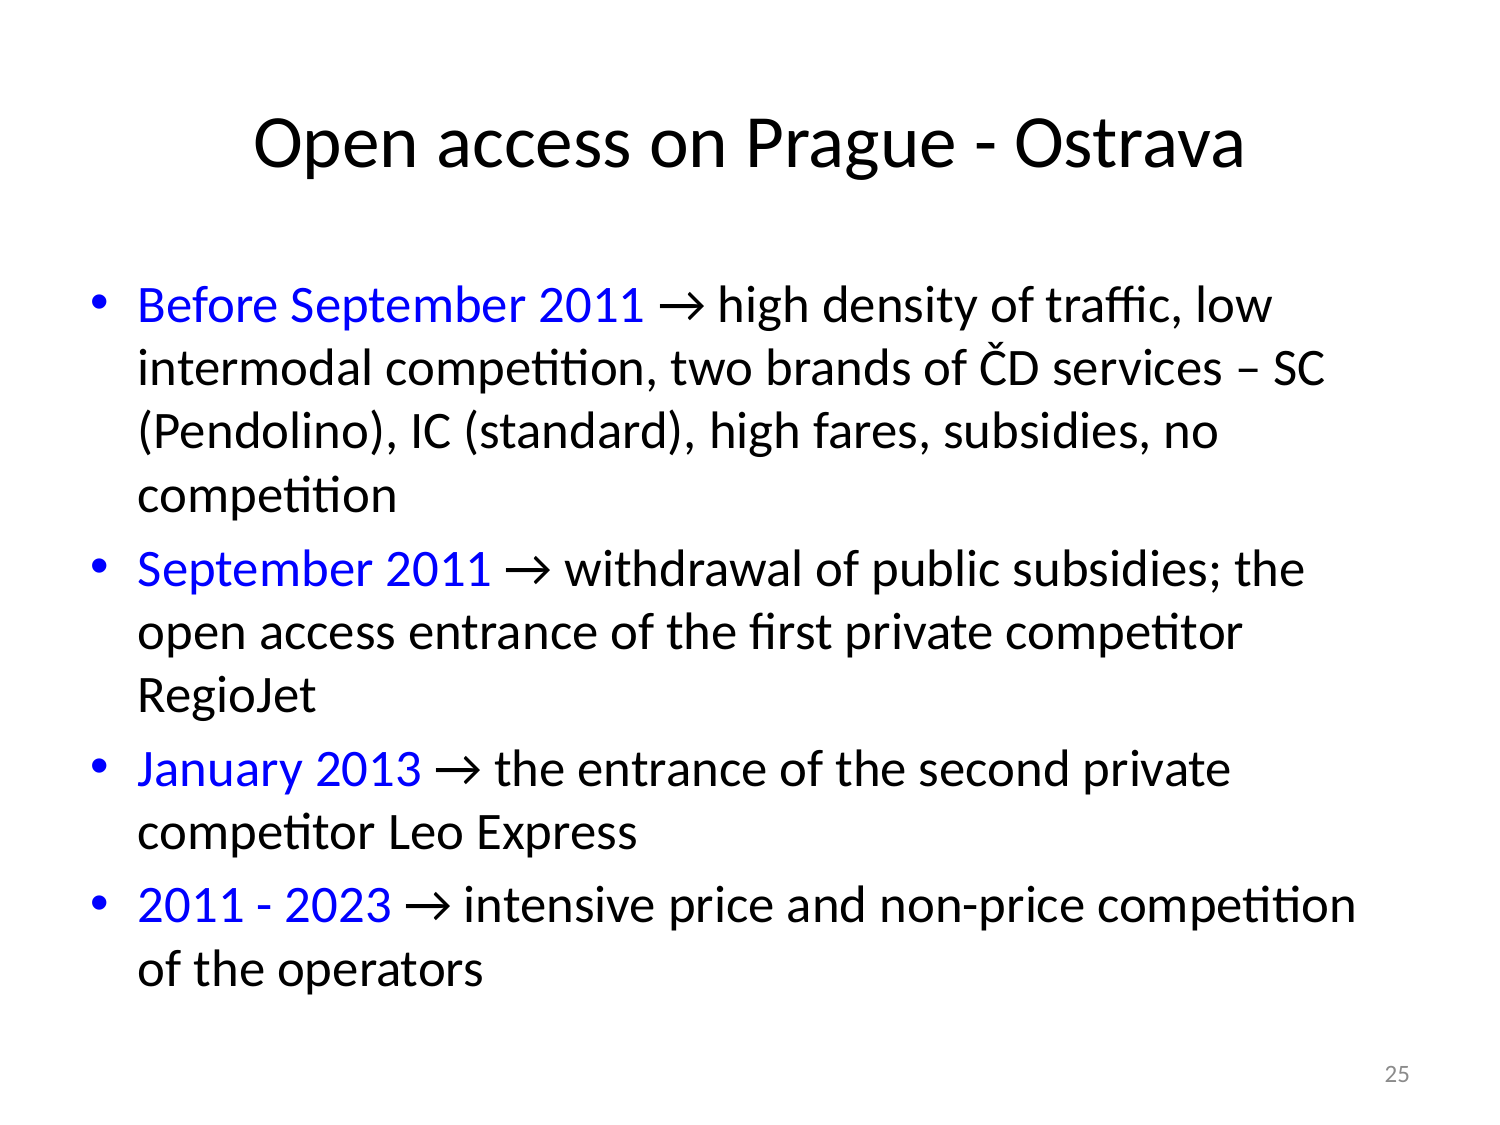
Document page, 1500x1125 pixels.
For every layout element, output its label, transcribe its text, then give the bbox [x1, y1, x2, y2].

slide_number 25 [1074, 1042, 1425, 1103]
title Open access on Prague - Ostrava [86, 84, 1414, 191]
list Before September 2011 → high density of traffic, low intermodal competition, two brands of ČD services – SC (Pendolino), IC (standard), high fares, subsidies, no competition September 2011 → withdrawal of public subsidies; the open access entrance of the first private competitor RegioJet January 2013 → the entrance of the second private competitor Leo Express 2011 - 2023 → intensive price and non-price competition of the operators [75, 262, 1425, 1005]
